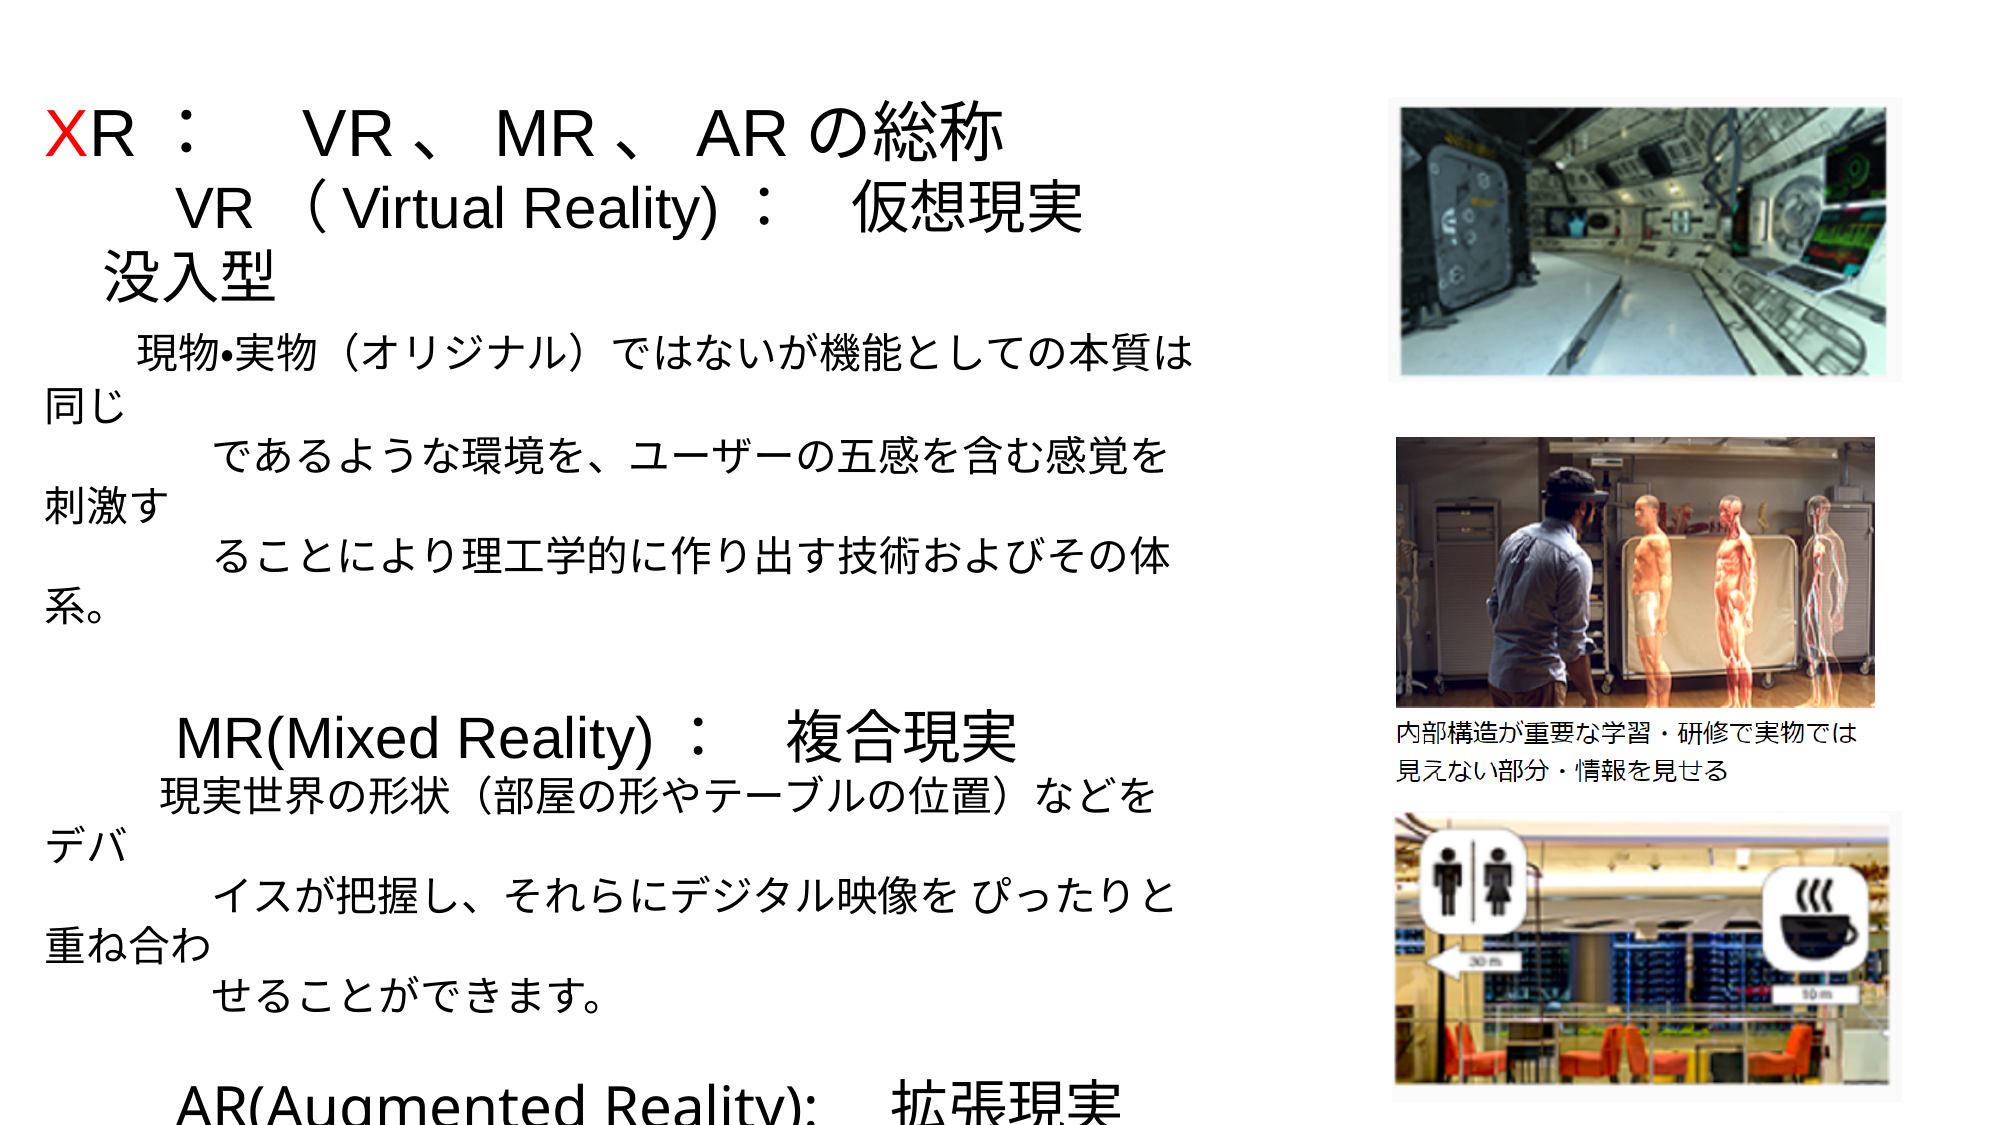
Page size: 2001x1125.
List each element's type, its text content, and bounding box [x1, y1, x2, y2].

text_box XR： VR、MR、ARの総称 VR（Virtual Reality)： 仮想現実 没入型 現物・実物（オリジナル）ではないが機能としての本質は同じ であるような環境を、ユーザーの五感を含む感覚を刺激す ることにより理工学的に作り出す技術およびその体系。 MR(Mixed Reality)： 複合現実 現実世界の形状（部屋の形やテーブルの位置）などをデバ イスが把握し、それらにデジタル映像を ぴったりと重ね合わ せることができます。 AR(Augmented Reality): 拡張現実 視界を透過するゴーグルを用い、現実世界の情報に重ね合 わせる形で、デジタル情報を表示します。 [30, 82, 1210, 1125]
picture [1392, 811, 1902, 1102]
picture [1388, 97, 1902, 382]
picture [1388, 429, 1875, 791]
